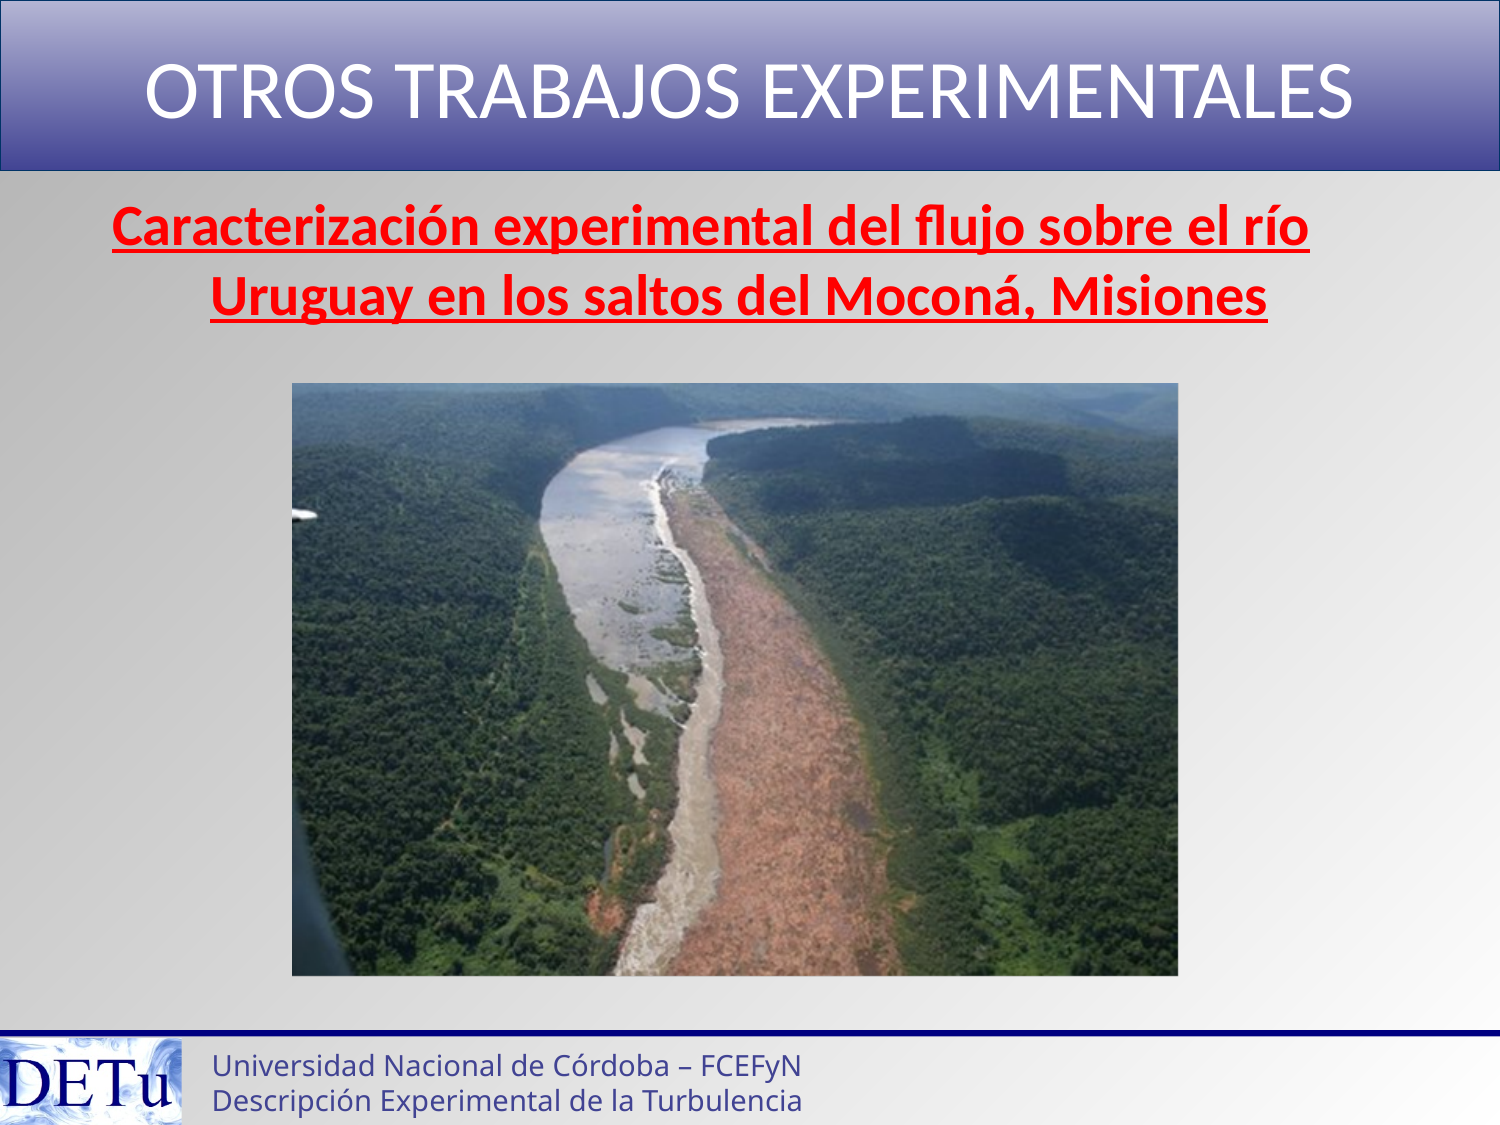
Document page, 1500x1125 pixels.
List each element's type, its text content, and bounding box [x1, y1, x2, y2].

text_box Caracterización experimental del flujo sobre el río Uruguay en los saltos del Moconá, Misiones [15, 179, 1408, 996]
title OTROS TRABAJOS EXPERIMENTALES [0, 0, 1500, 171]
picture [0, 1037, 182, 1125]
text_box Universidad Nacional de Córdoba – FCEFyN Descripción Experimental de la Turbulencia [196, 1040, 1276, 1125]
picture [292, 383, 1181, 978]
